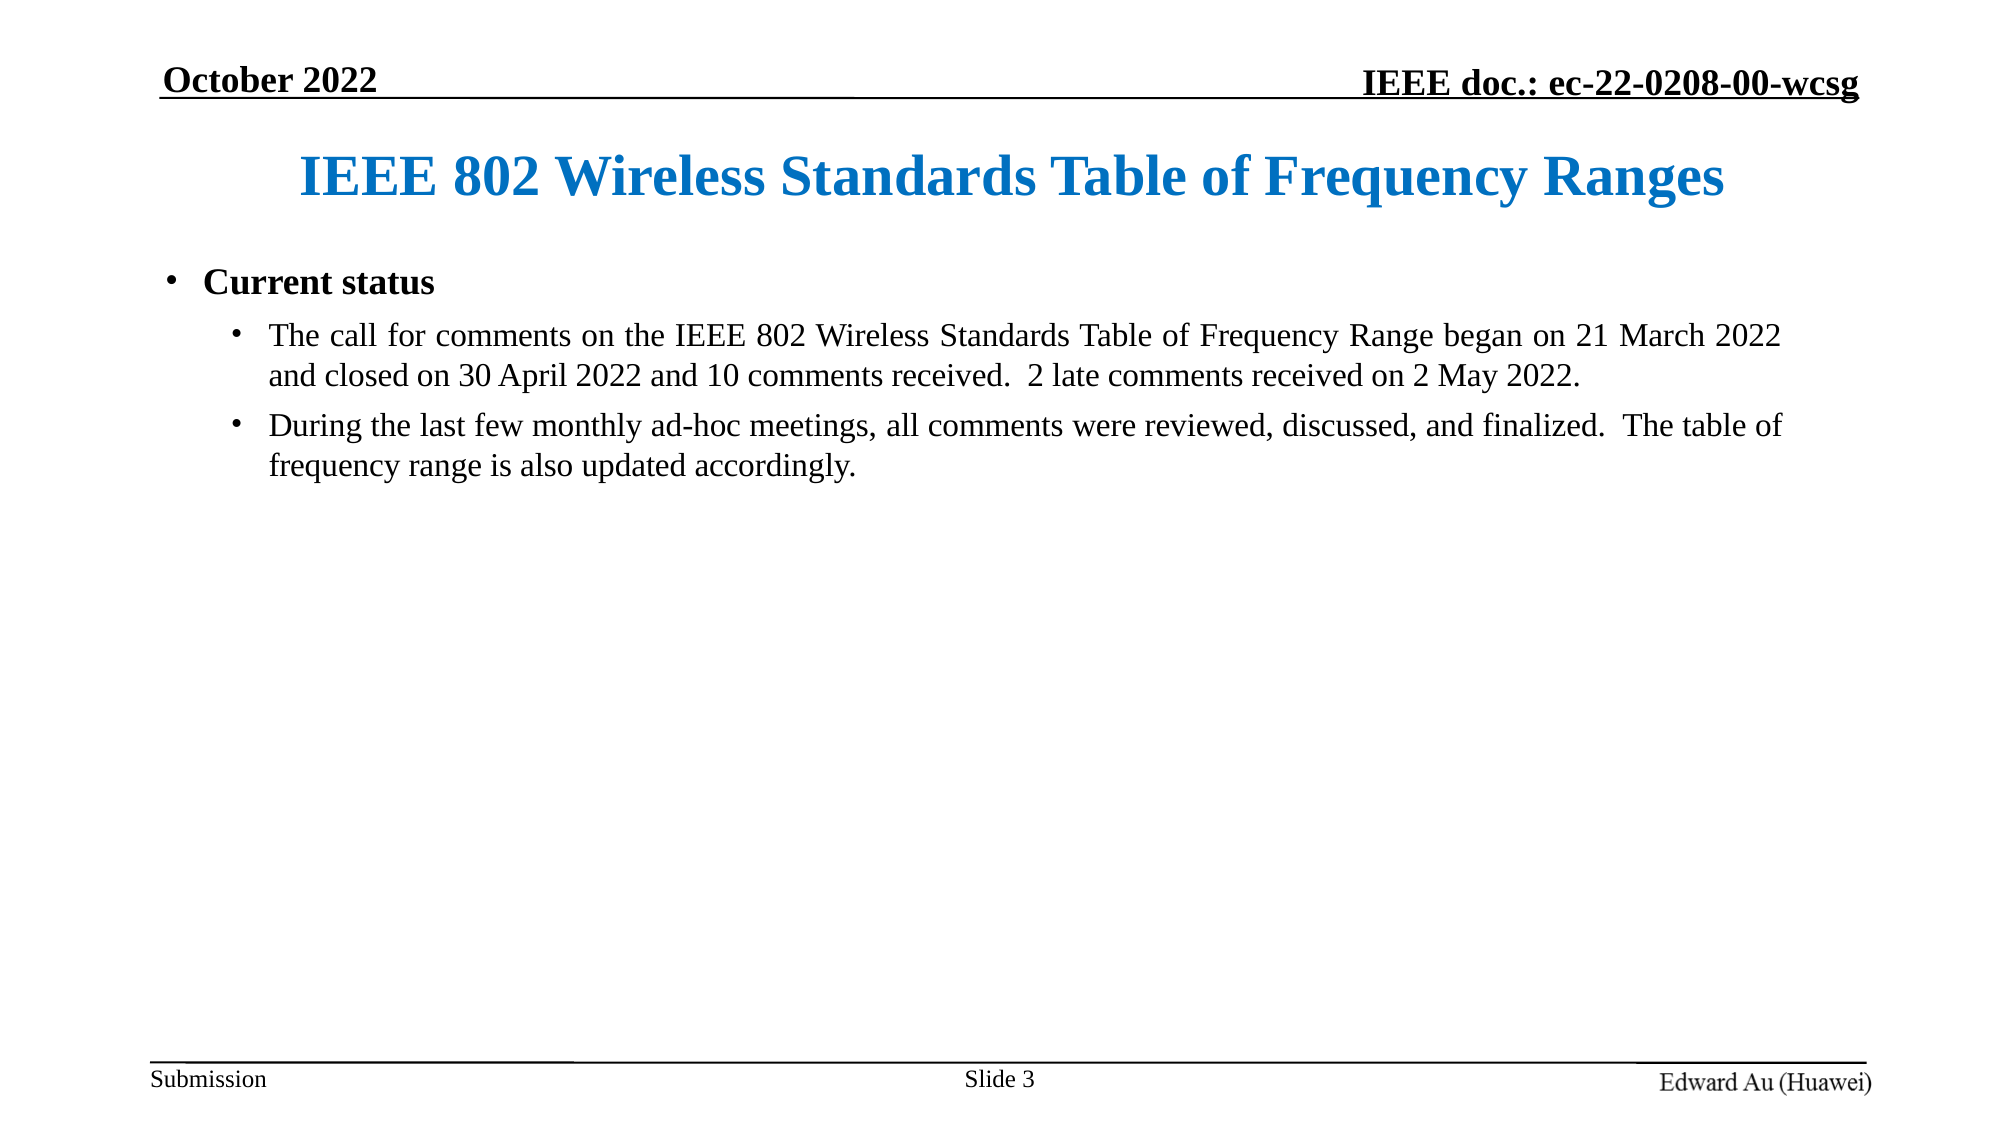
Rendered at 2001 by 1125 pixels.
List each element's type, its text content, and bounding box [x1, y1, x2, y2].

slide_number Slide 3 [933, 1061, 1067, 1123]
picture [1174, 1058, 1887, 1113]
title IEEE 802 Wireless Standards Table of Frequency Ranges [162, 99, 1864, 246]
list Current status The call for comments on the IEEE 802 Wireless Standards Table of Frequency Range began on 21 March 2022 and closed on 30 April 2022 and 10 comments received. 2 late comments received on 2 May 2022. During the last few monthly ad-hoc meetings, all comments were reviewed, discussed, and finalized. The table of frequency range is also updated accordingly. [149, 249, 1819, 925]
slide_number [162, 54, 663, 99]
